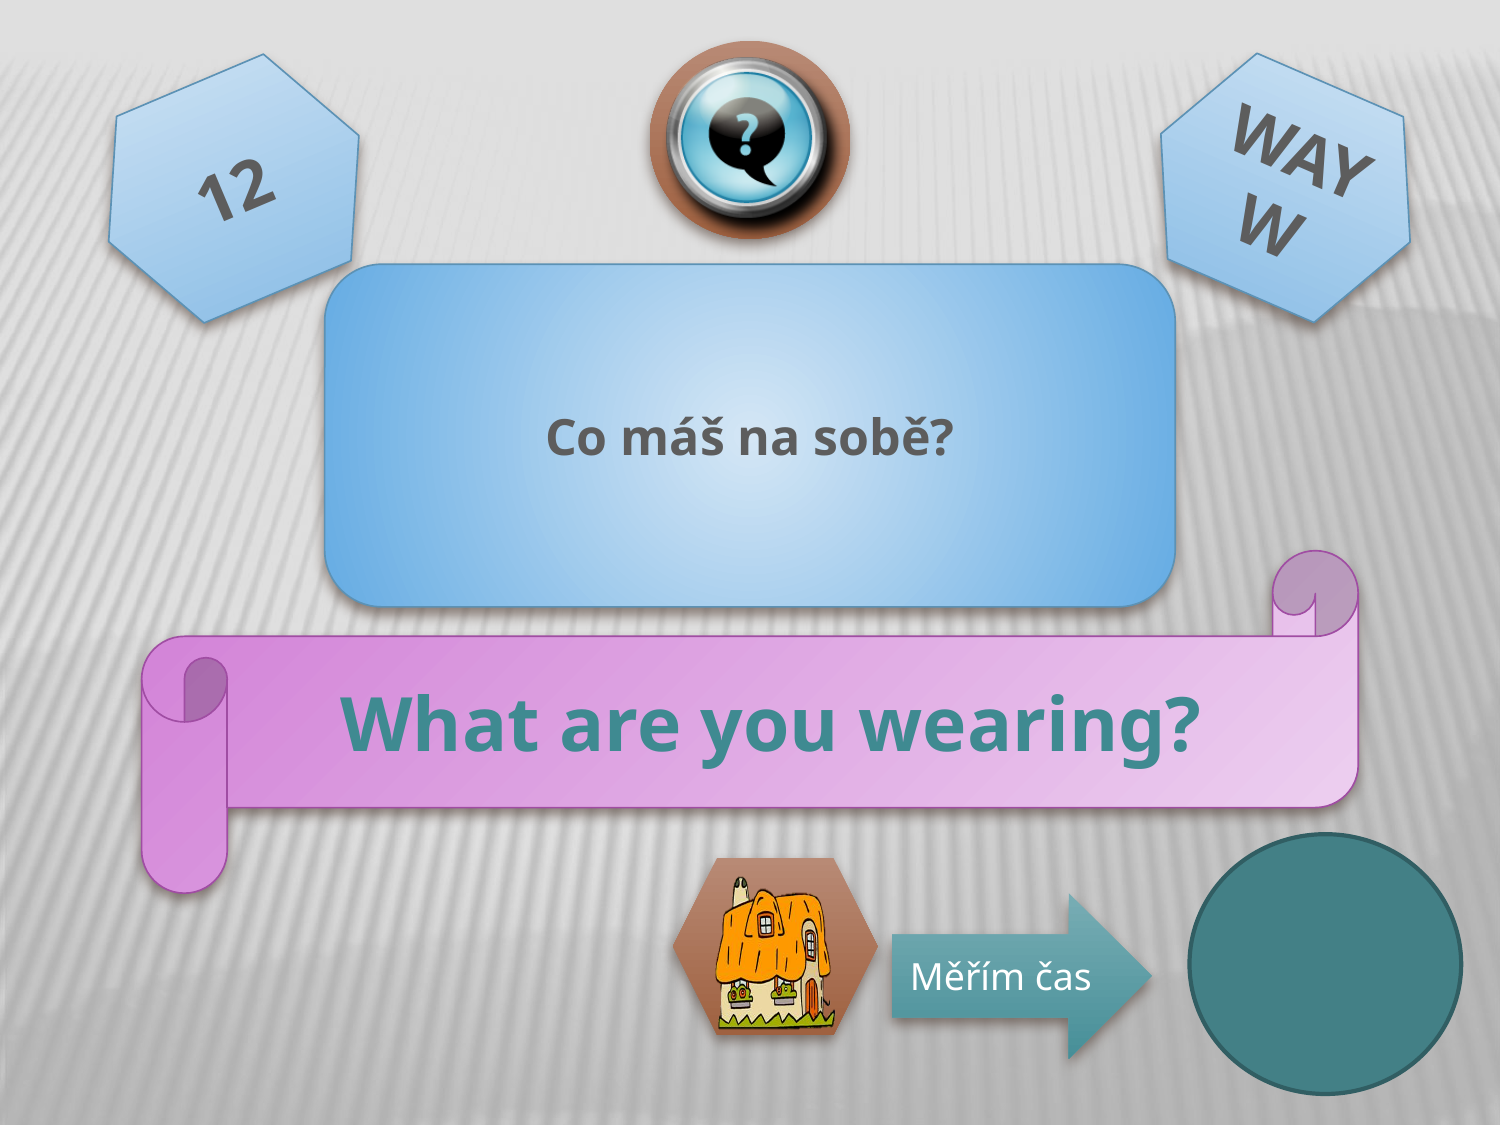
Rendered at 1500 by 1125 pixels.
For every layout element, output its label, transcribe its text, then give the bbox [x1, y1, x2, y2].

text_box What are you wearing? [140, 549, 1360, 895]
text_box 12 [107, 53, 360, 324]
text_box WAYW [1160, 52, 1411, 324]
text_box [672, 857, 878, 1040]
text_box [649, 40, 851, 242]
text_box Měřím čas [891, 893, 1152, 1059]
text_box [1187, 832, 1464, 1097]
text_box Co máš na sobě? [323, 263, 1177, 608]
